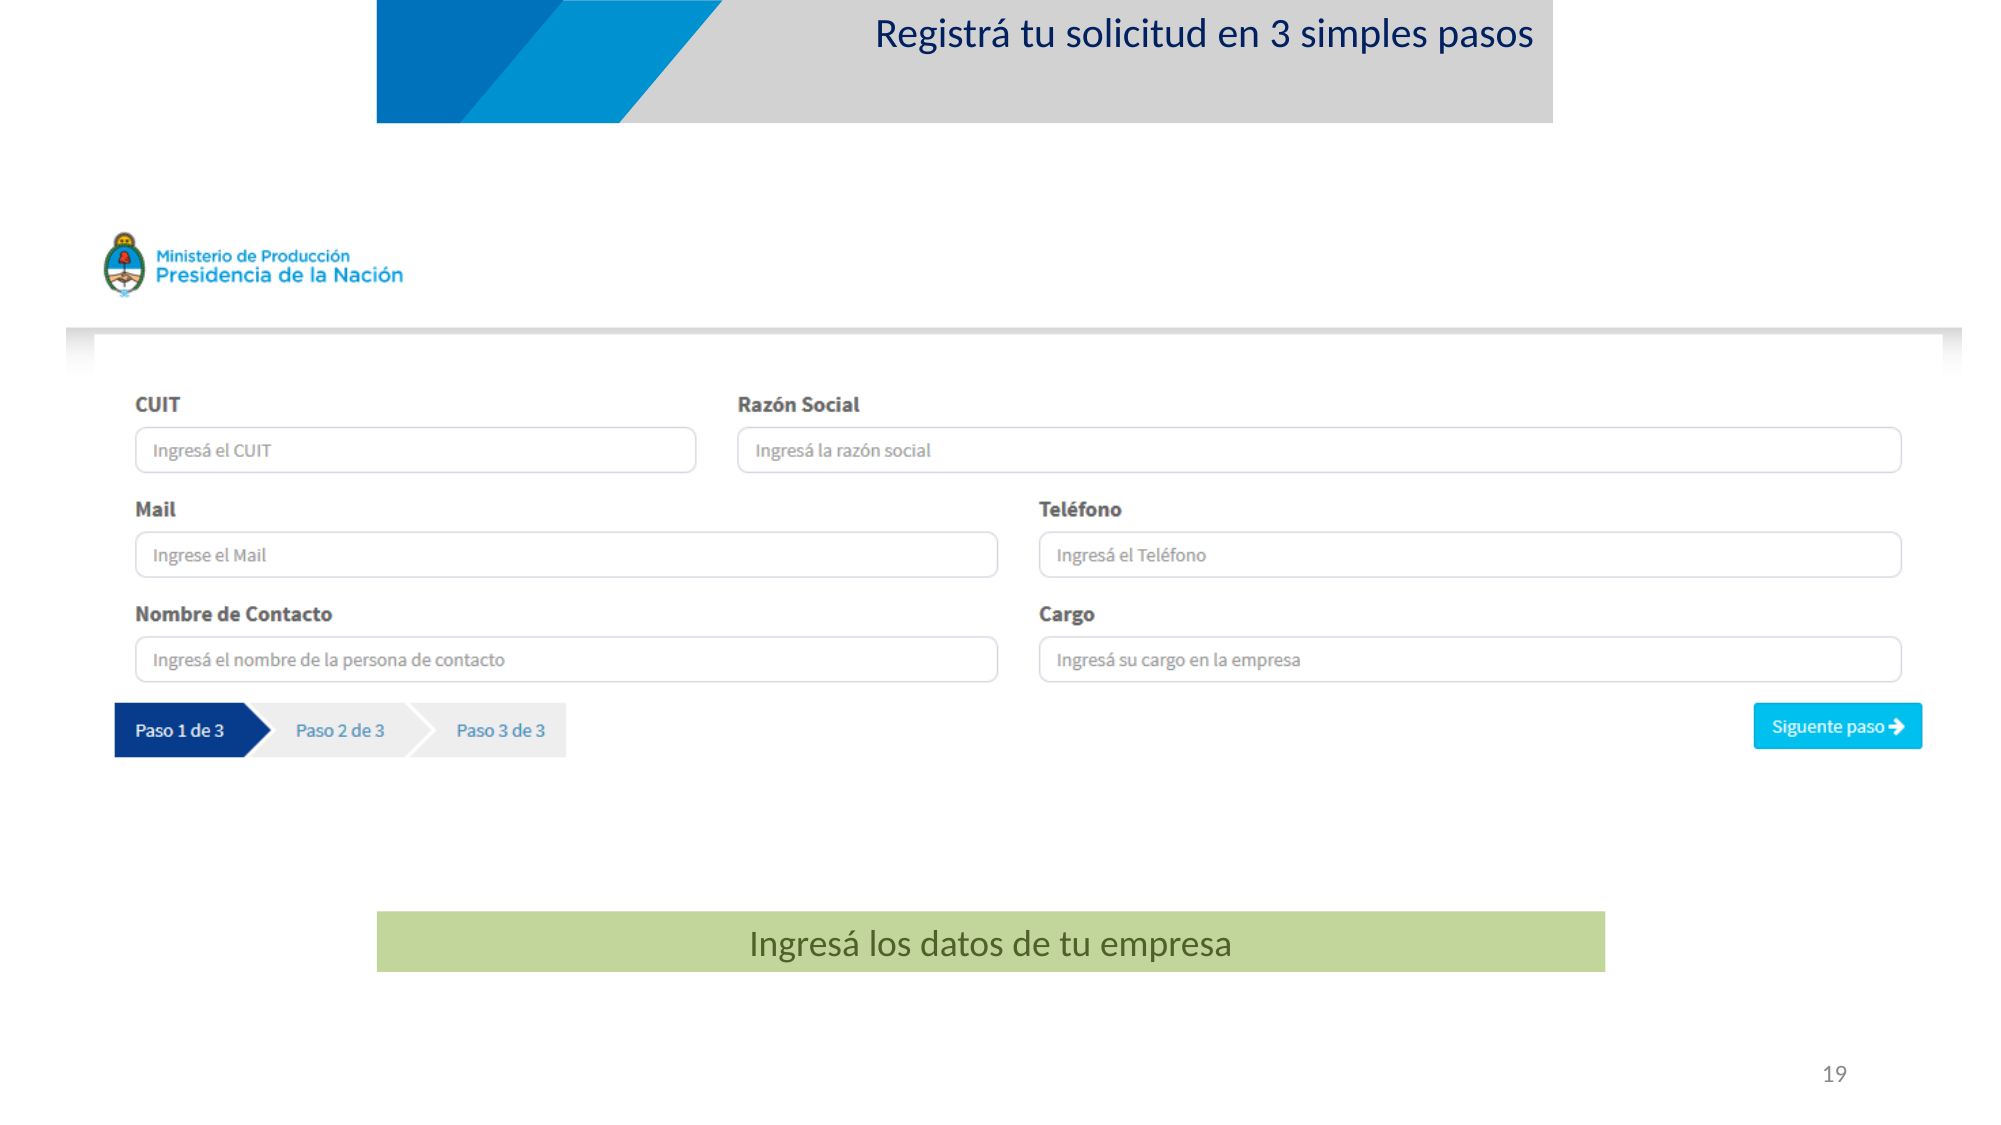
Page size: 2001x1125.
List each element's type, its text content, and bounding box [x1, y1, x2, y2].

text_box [376, 0, 1553, 124]
picture [66, 219, 1962, 824]
slide_number 19 [1412, 1042, 1863, 1103]
text_box Ingresá los datos de tu empresa [376, 911, 1606, 972]
